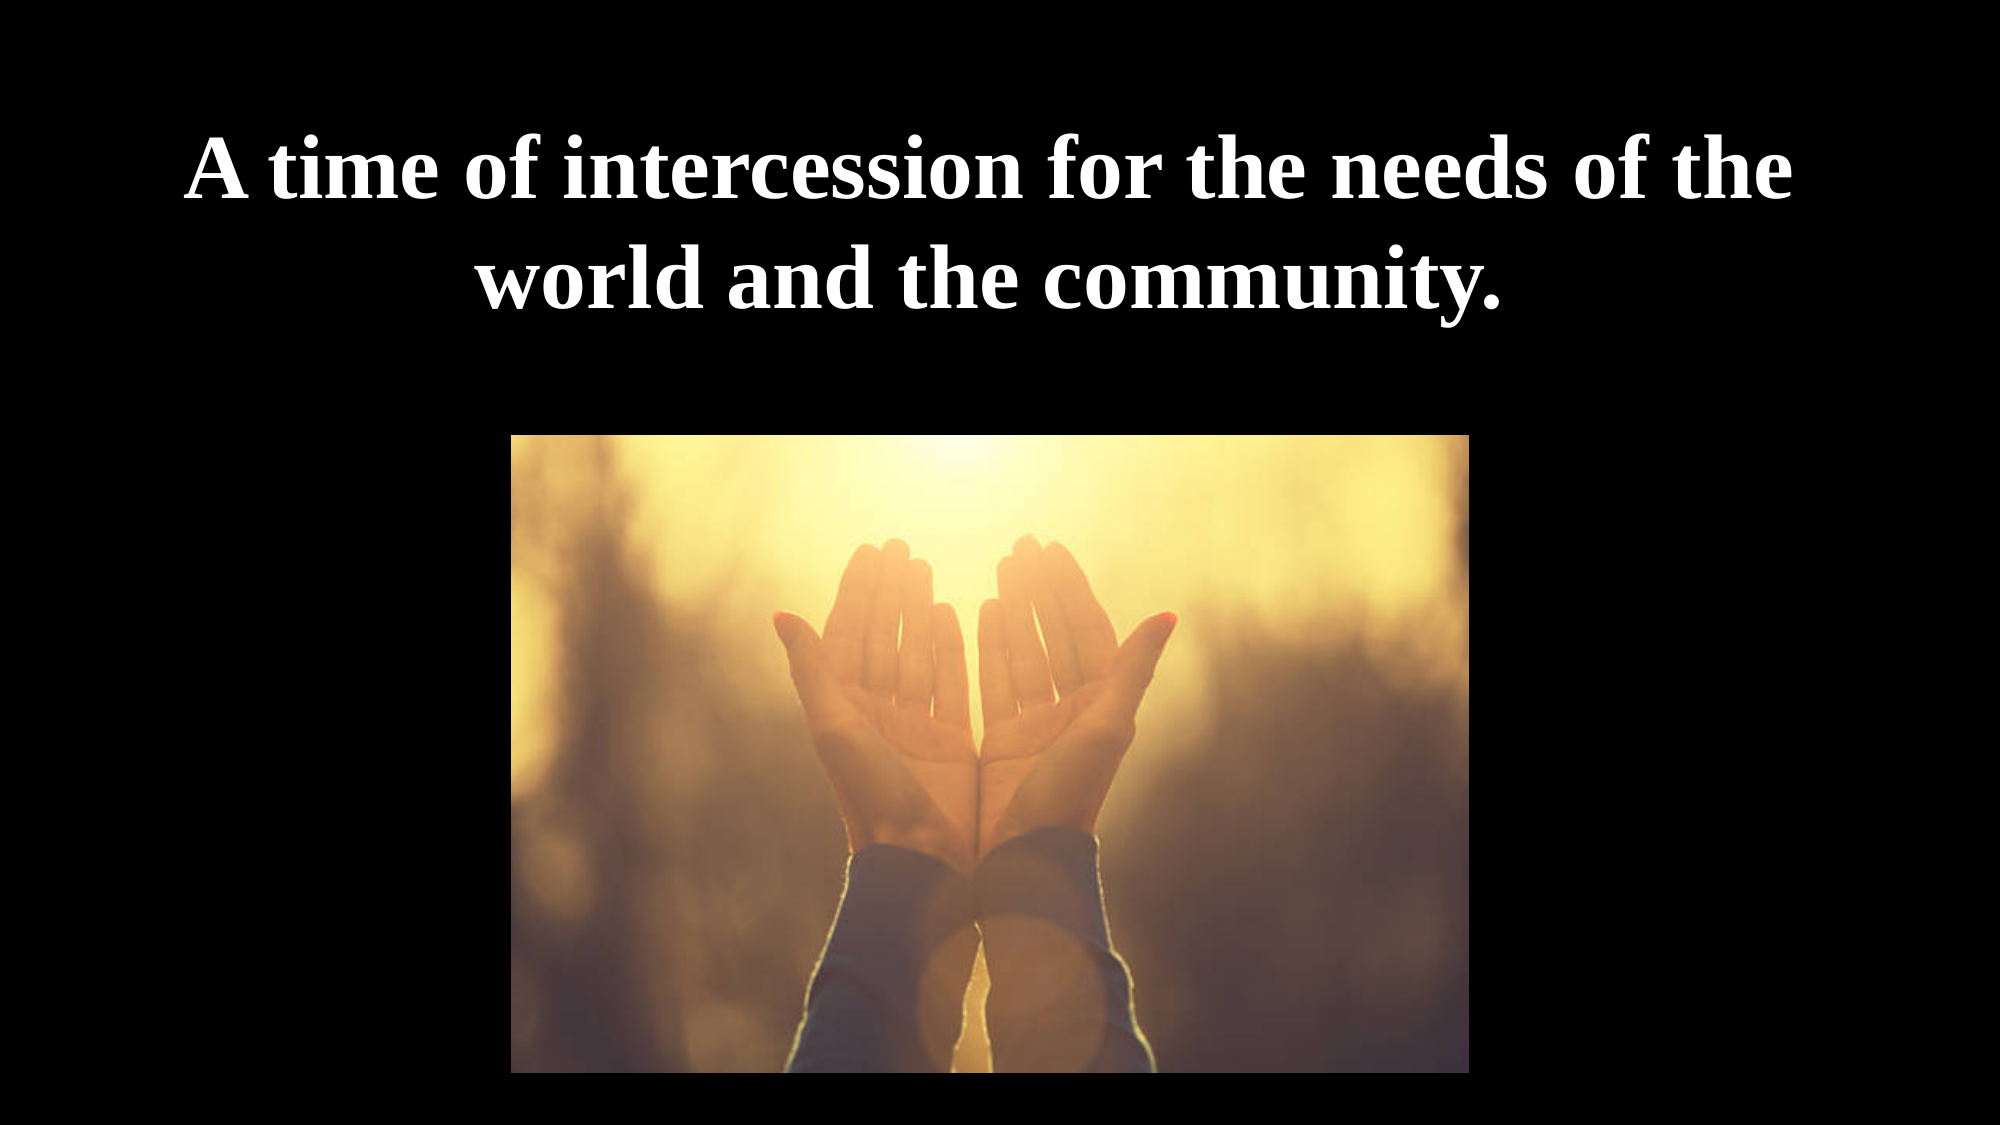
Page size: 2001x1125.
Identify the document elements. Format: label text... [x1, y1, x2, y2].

text_box A time of intercession for the needs of the world and the community. [55, 99, 1925, 334]
picture [511, 435, 1469, 1073]
